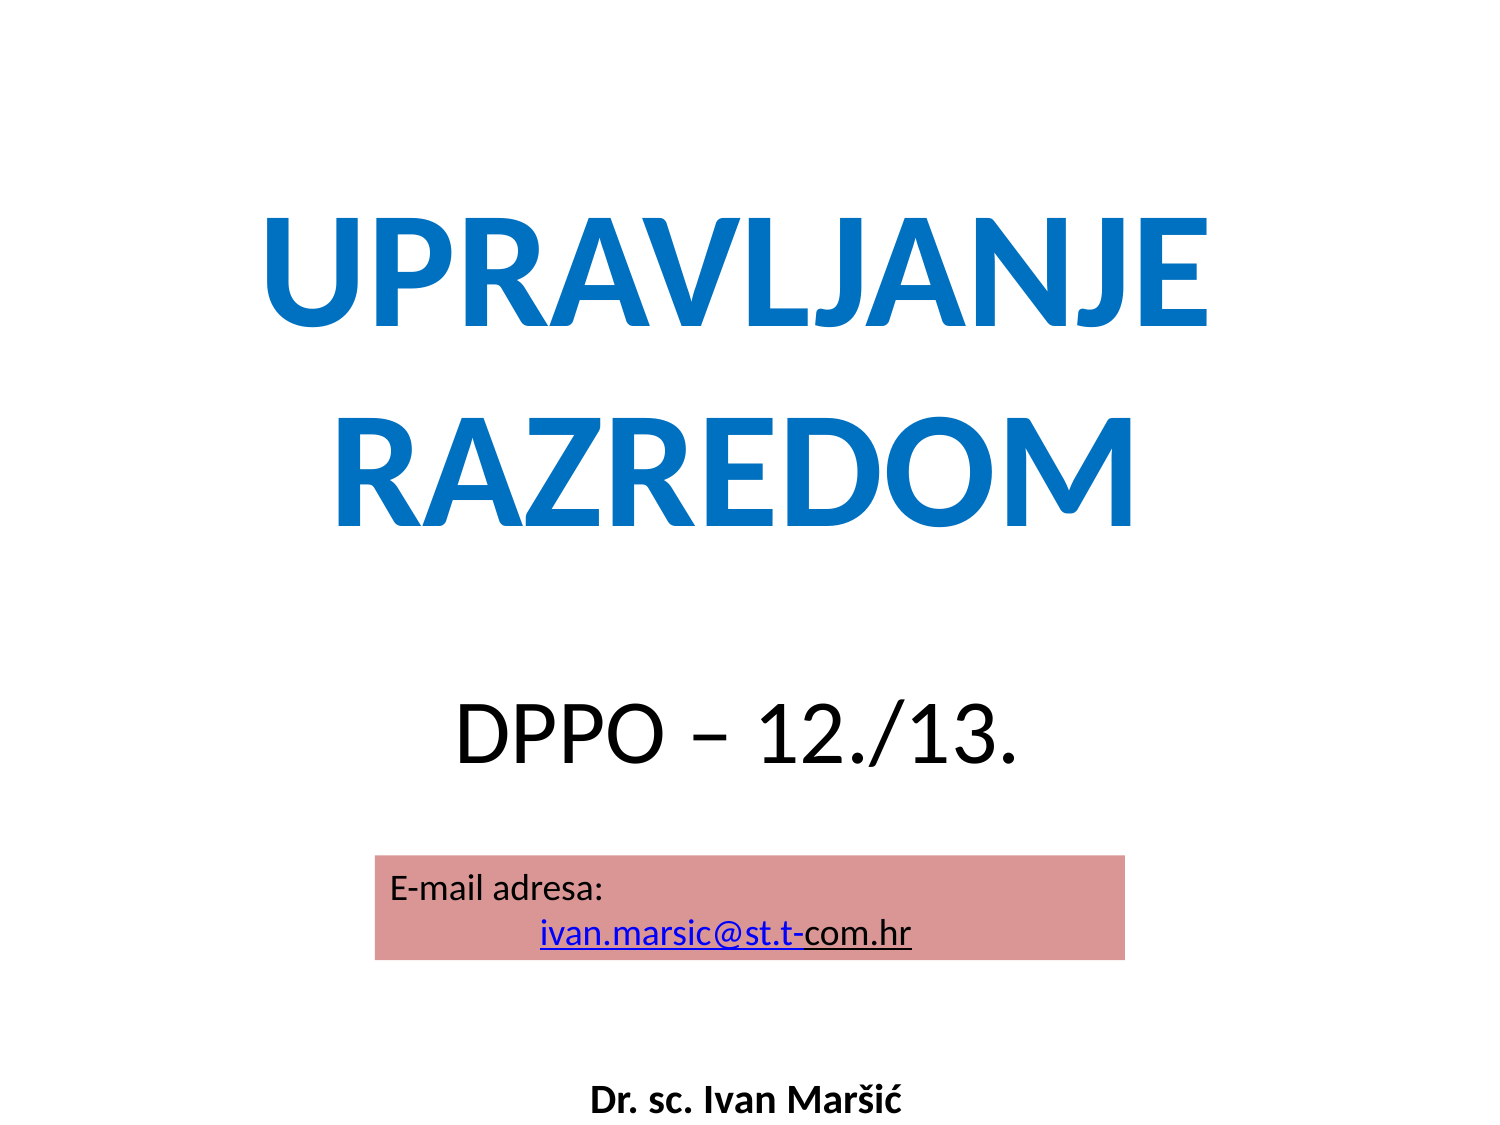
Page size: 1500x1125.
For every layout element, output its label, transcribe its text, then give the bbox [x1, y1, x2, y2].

text_box Dr. sc. Ivan Maršić [575, 1064, 927, 1125]
title DPPO – 12./13. [351, 656, 1125, 797]
text_box E-mail adresa: ivan.marsic@st.t-com.hr [374, 855, 1125, 961]
subtitle UPRAVLJANJE RAZREDOM [210, 152, 1261, 551]
